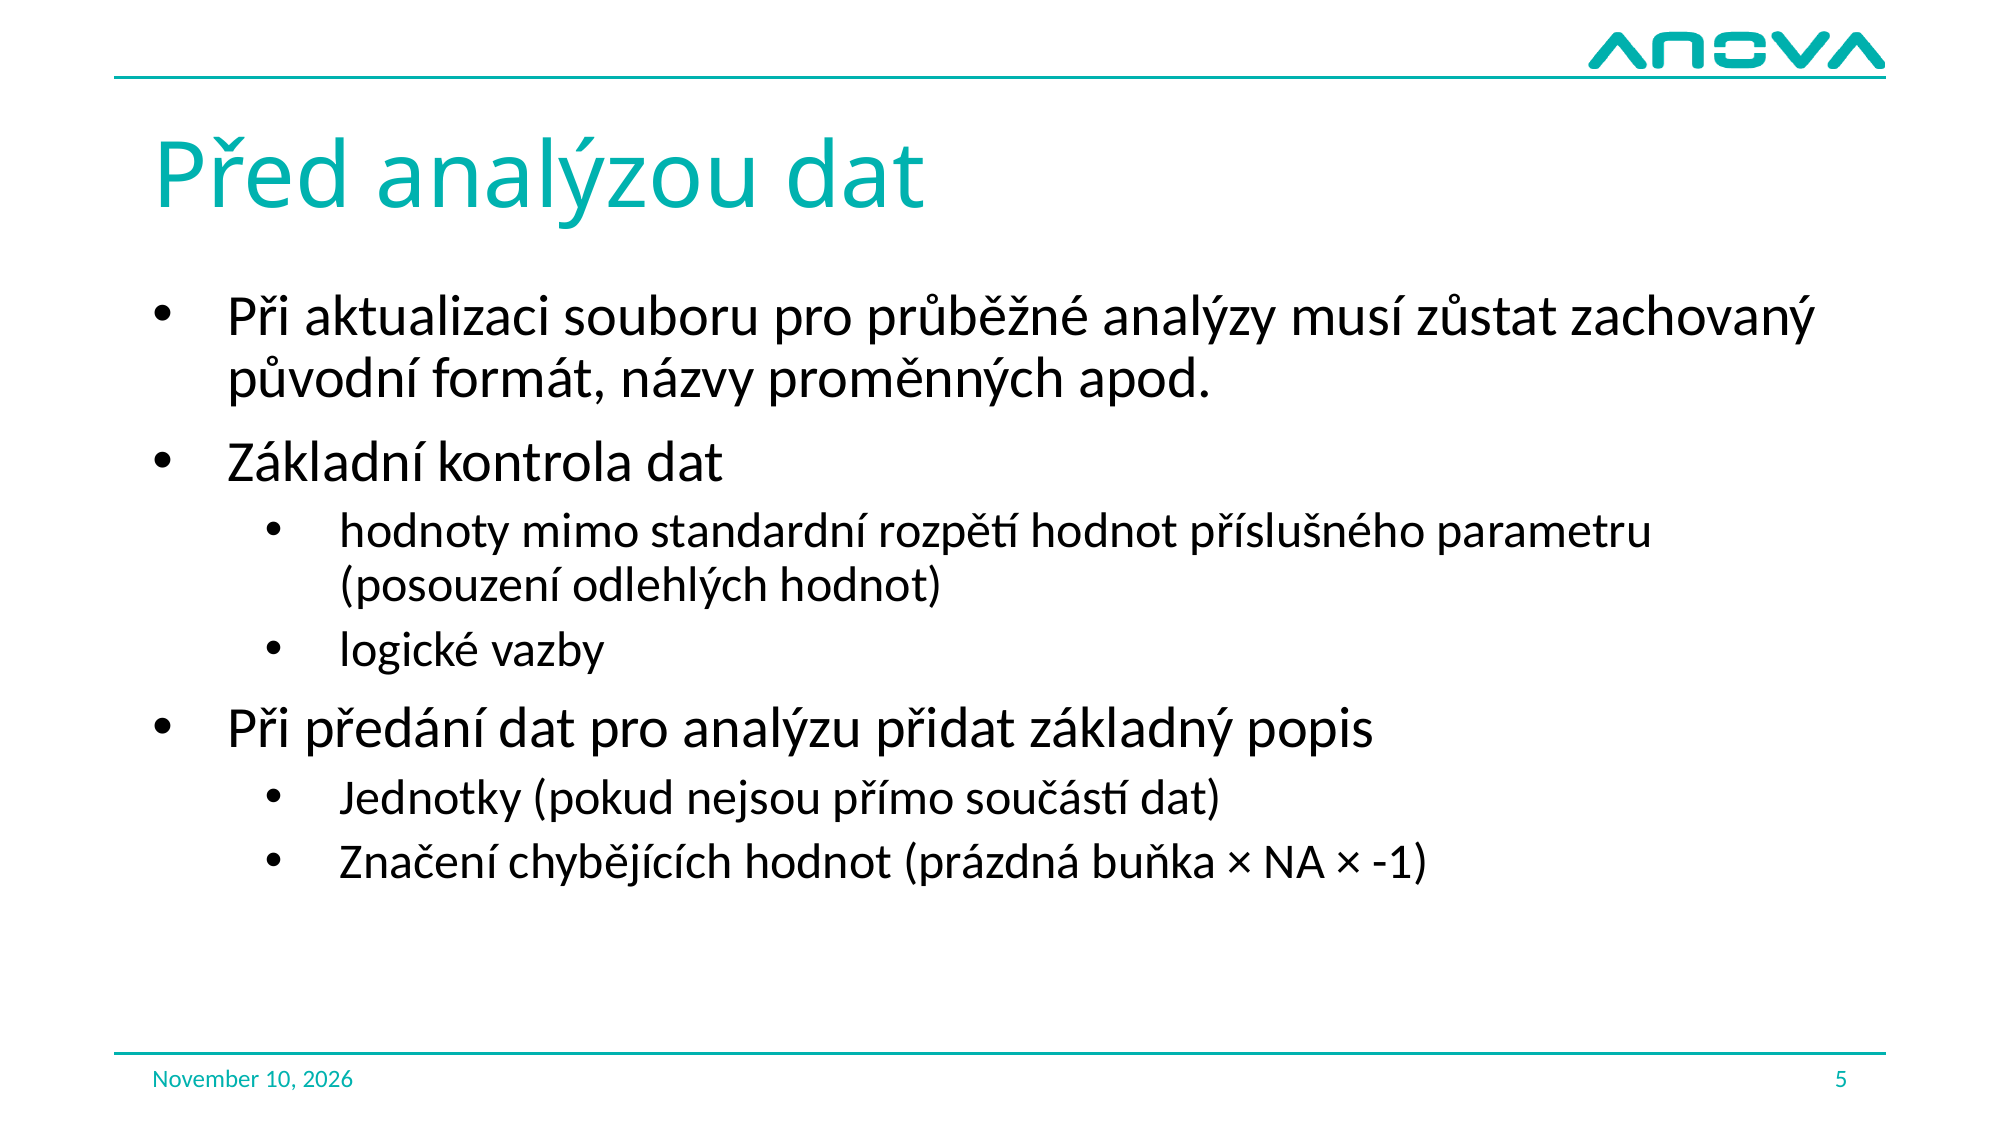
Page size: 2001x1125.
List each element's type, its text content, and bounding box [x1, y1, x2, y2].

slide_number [137, 1053, 506, 1103]
title Před analýzou dat [137, 77, 1863, 277]
picture [1588, 30, 1885, 69]
slide_number 5 [1494, 1053, 1863, 1103]
list Při aktualizaci souboru pro průběžné analýzy musí zůstat zachovaný původní formát, názvy proměnných apod. Základní kontrola dat hodnoty mimo standardní rozpětí hodnot příslušného parametru (posouzení odlehlých hodnot) logické vazby Při předání dat pro analýzu přidat základný popis Jednotky (pokud nejsou přímo součástí dat) Značení chybějících hodnot (prázdná buňka × NA × -1) [137, 277, 1863, 992]
